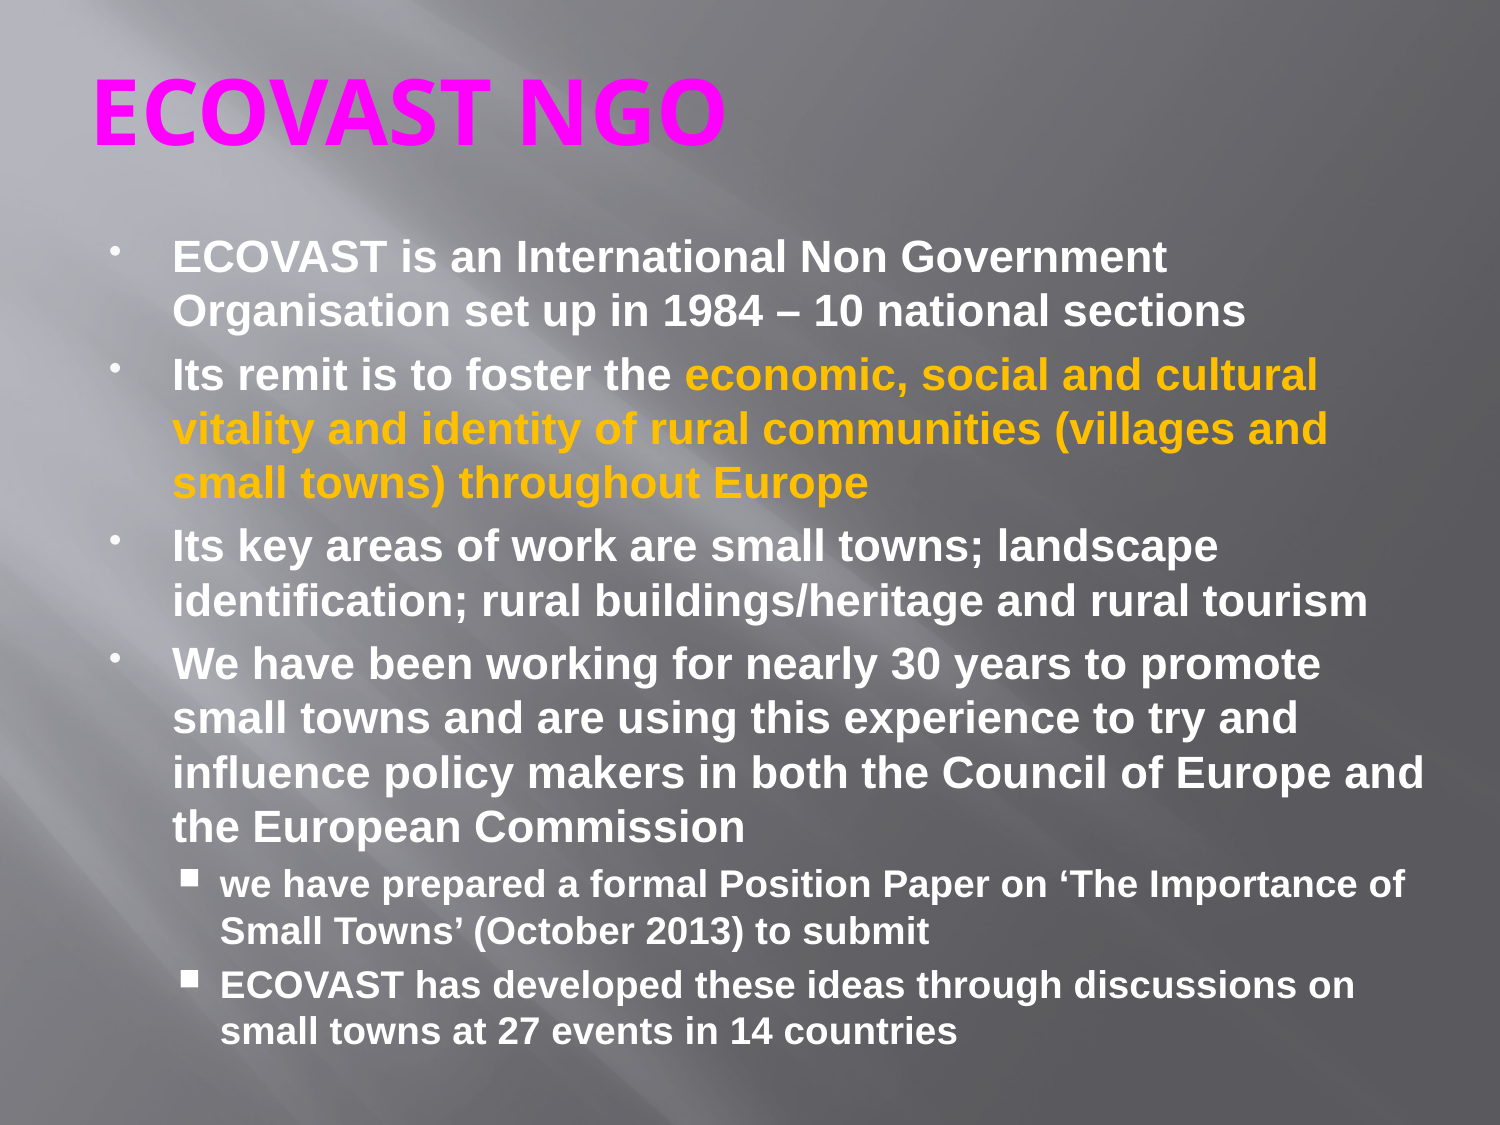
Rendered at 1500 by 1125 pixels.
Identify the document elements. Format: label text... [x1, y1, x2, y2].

title ECOVAST NGO [75, 45, 1425, 219]
list ECOVAST is an International Non Government Organisation set up in 1984 – 10 national sections Its remit is to foster the economic, social and cultural vitality and identity of rural communities (villages and small towns) throughout Europe Its key areas of work are small towns; landscape identification; rural buildings/heritage and rural tourism We have been working for nearly 30 years to promote small towns and are using this experience to try and influence policy makers in both the Council of Europe and the European Commission we have prepared a formal Position Paper on ‘The Importance of Small Towns’ (October 2013) to submit ECOVAST has developed these ideas through discussions on small towns at 27 events in 14 countries [75, 219, 1459, 1071]
